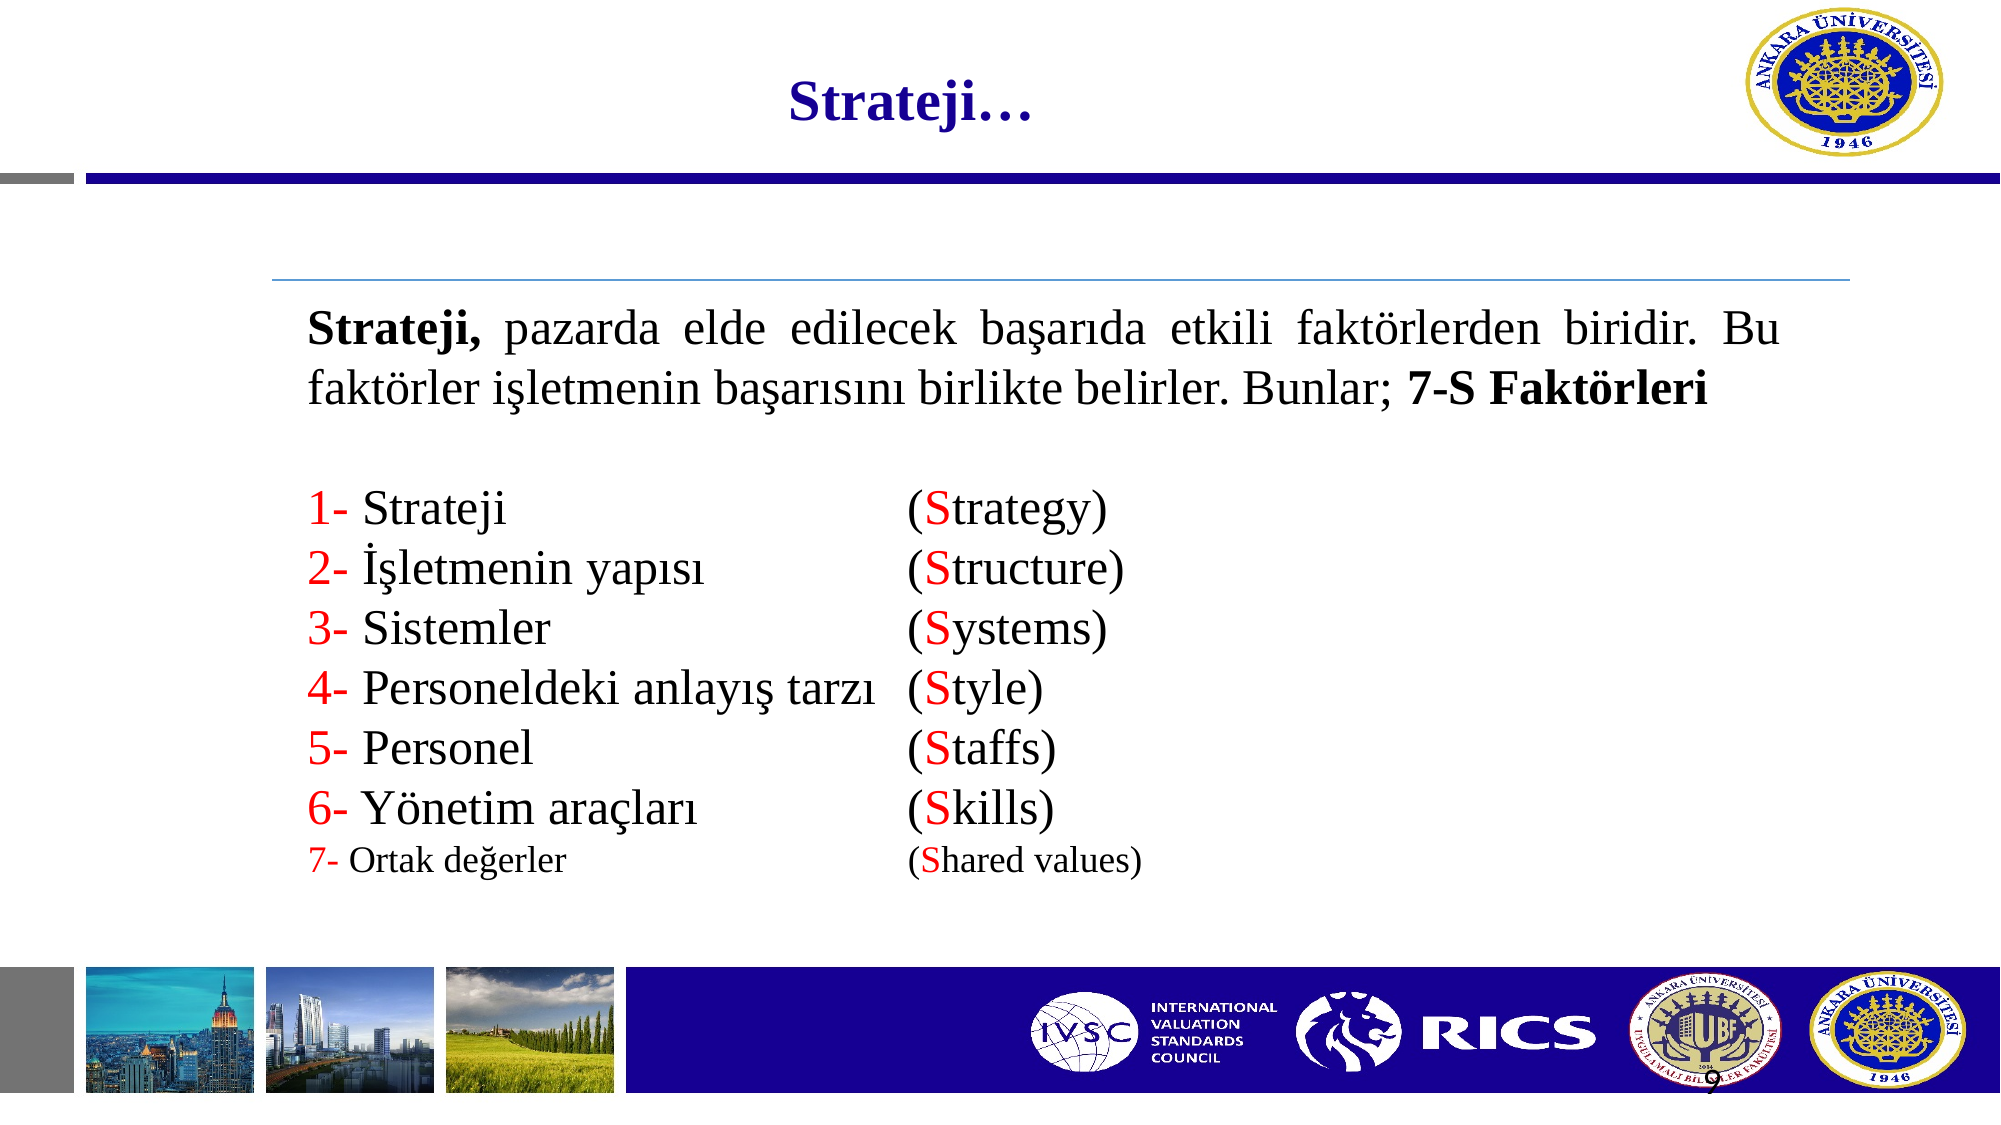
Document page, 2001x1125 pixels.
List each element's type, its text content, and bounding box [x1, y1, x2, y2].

list Strateji, pazarda elde edilecek başarıda etkili faktörlerden biridir. Bu faktörler işletmenin başarısını birlikte belirler. Bunlar; 7-S Faktörleri 1- Strateji (Strategy) 2- İşletmenin yapısı (Structure) 3- Sistemler (Systems) 4- Personeldeki anlayış tarzı (Style) 5- Personel (Staffs) 6- Yönetim araçları (Skills) 7- Ortak değerler (Shared values) [293, 287, 1797, 996]
title Strateji… [177, 62, 1647, 161]
slide_number 9 [1687, 1050, 1863, 1096]
picture [0, 0, 2000, 1125]
